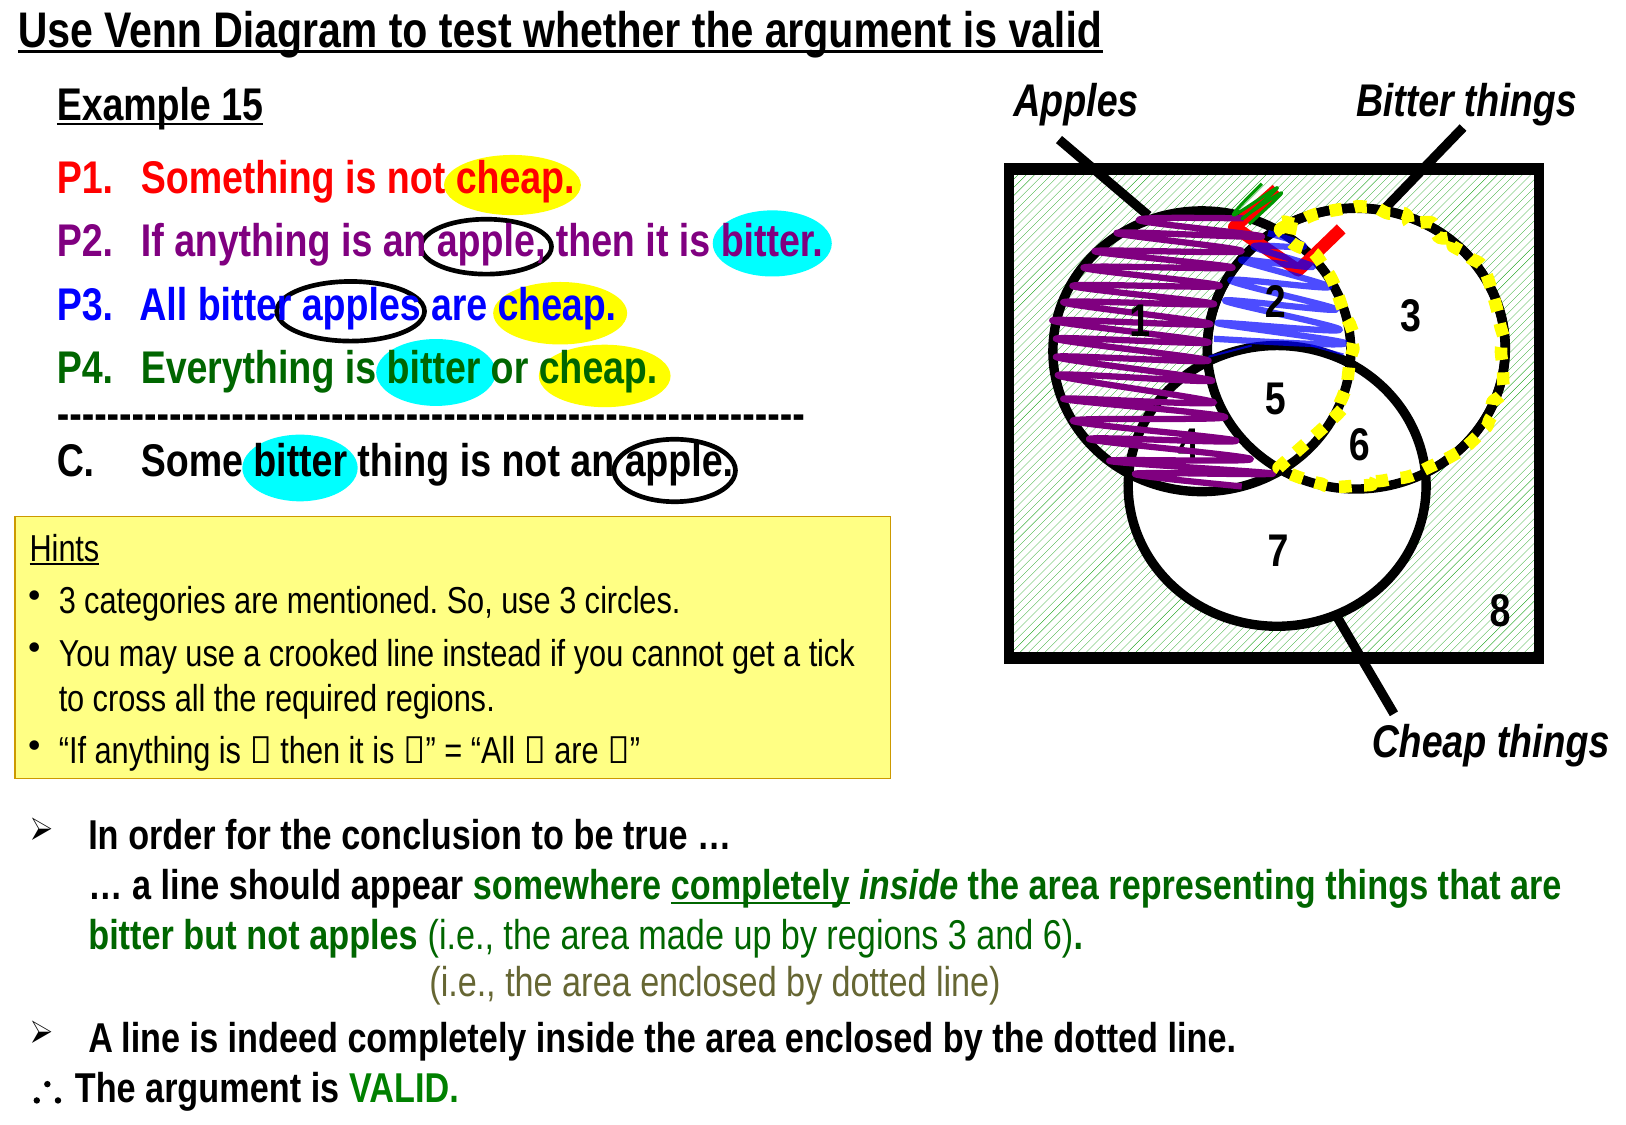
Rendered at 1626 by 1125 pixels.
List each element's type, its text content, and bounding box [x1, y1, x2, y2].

text_box [1116, 232, 1205, 245]
text_box Apples [938, 63, 1213, 134]
text_box 4 [1163, 410, 1221, 418]
text_box [1408, 217, 1421, 223]
text_box In order for the conclusion to be true … … a line should appear somewhere completely inside the area representing things that are bitter but not apples (i.e., the area made up by regions 3 and 6). A line is indeed completely inside the area enclosed by the dotted line.  The argument is VALID. [29, 807, 1625, 1112]
text_box [1494, 295, 1506, 369]
text_box Hints 3 categories are mentioned. So, use 3 circles. You may use a crooked line instead if you cannot get a tick to cross all the required regions. “If anything is  then it is ” = “All  are ” [14, 516, 891, 779]
text_box [621, 486, 728, 502]
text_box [1208, 232, 1347, 358]
text_box [1262, 189, 1281, 204]
text_box 8 [1474, 573, 1557, 644]
text_box [1330, 458, 1450, 490]
text_box [1055, 356, 1274, 487]
text_box [1196, 324, 1203, 341]
text_box 4 [1163, 466, 1241, 474]
text_box Bitter things [1227, 63, 1625, 133]
text_box 1 [1114, 283, 1196, 353]
text_box [1138, 217, 1244, 231]
text_box [1453, 242, 1465, 252]
text_box [1052, 319, 1114, 330]
text_box [1159, 342, 1204, 360]
text_box [1094, 250, 1203, 264]
text_box Cheap things [1263, 704, 1625, 774]
text_box [1072, 284, 1114, 292]
text_box [1063, 301, 1114, 311]
text_box [1243, 362, 1349, 469]
text_box [1055, 338, 1114, 348]
text_box Example 15 P1. Something is not cheap. P2. If anything is an apple, then it is bitter. P3. All bitter apples are cheap. P4. Everything is bitter or cheap. ------------------------------------------------------------ C. Some bitter thing is not an apple. [56, 74, 934, 486]
text_box [1233, 183, 1282, 225]
text_box (i.e., the area enclosed by dotted line) [414, 947, 1016, 1013]
text_box [1196, 286, 1203, 302]
text_box [1436, 230, 1447, 238]
text_box [251, 486, 349, 502]
text_box Use Venn Diagram to test whether the argument is valid [18, 0, 1592, 58]
text_box [1277, 206, 1504, 487]
text_box 4 [1163, 449, 1241, 460]
text_box [1008, 170, 1540, 659]
text_box [1244, 192, 1316, 231]
text_box [1196, 304, 1203, 323]
text_box 4 [1163, 433, 1233, 441]
text_box 7 [1252, 513, 1335, 584]
text_box [1083, 266, 1203, 283]
